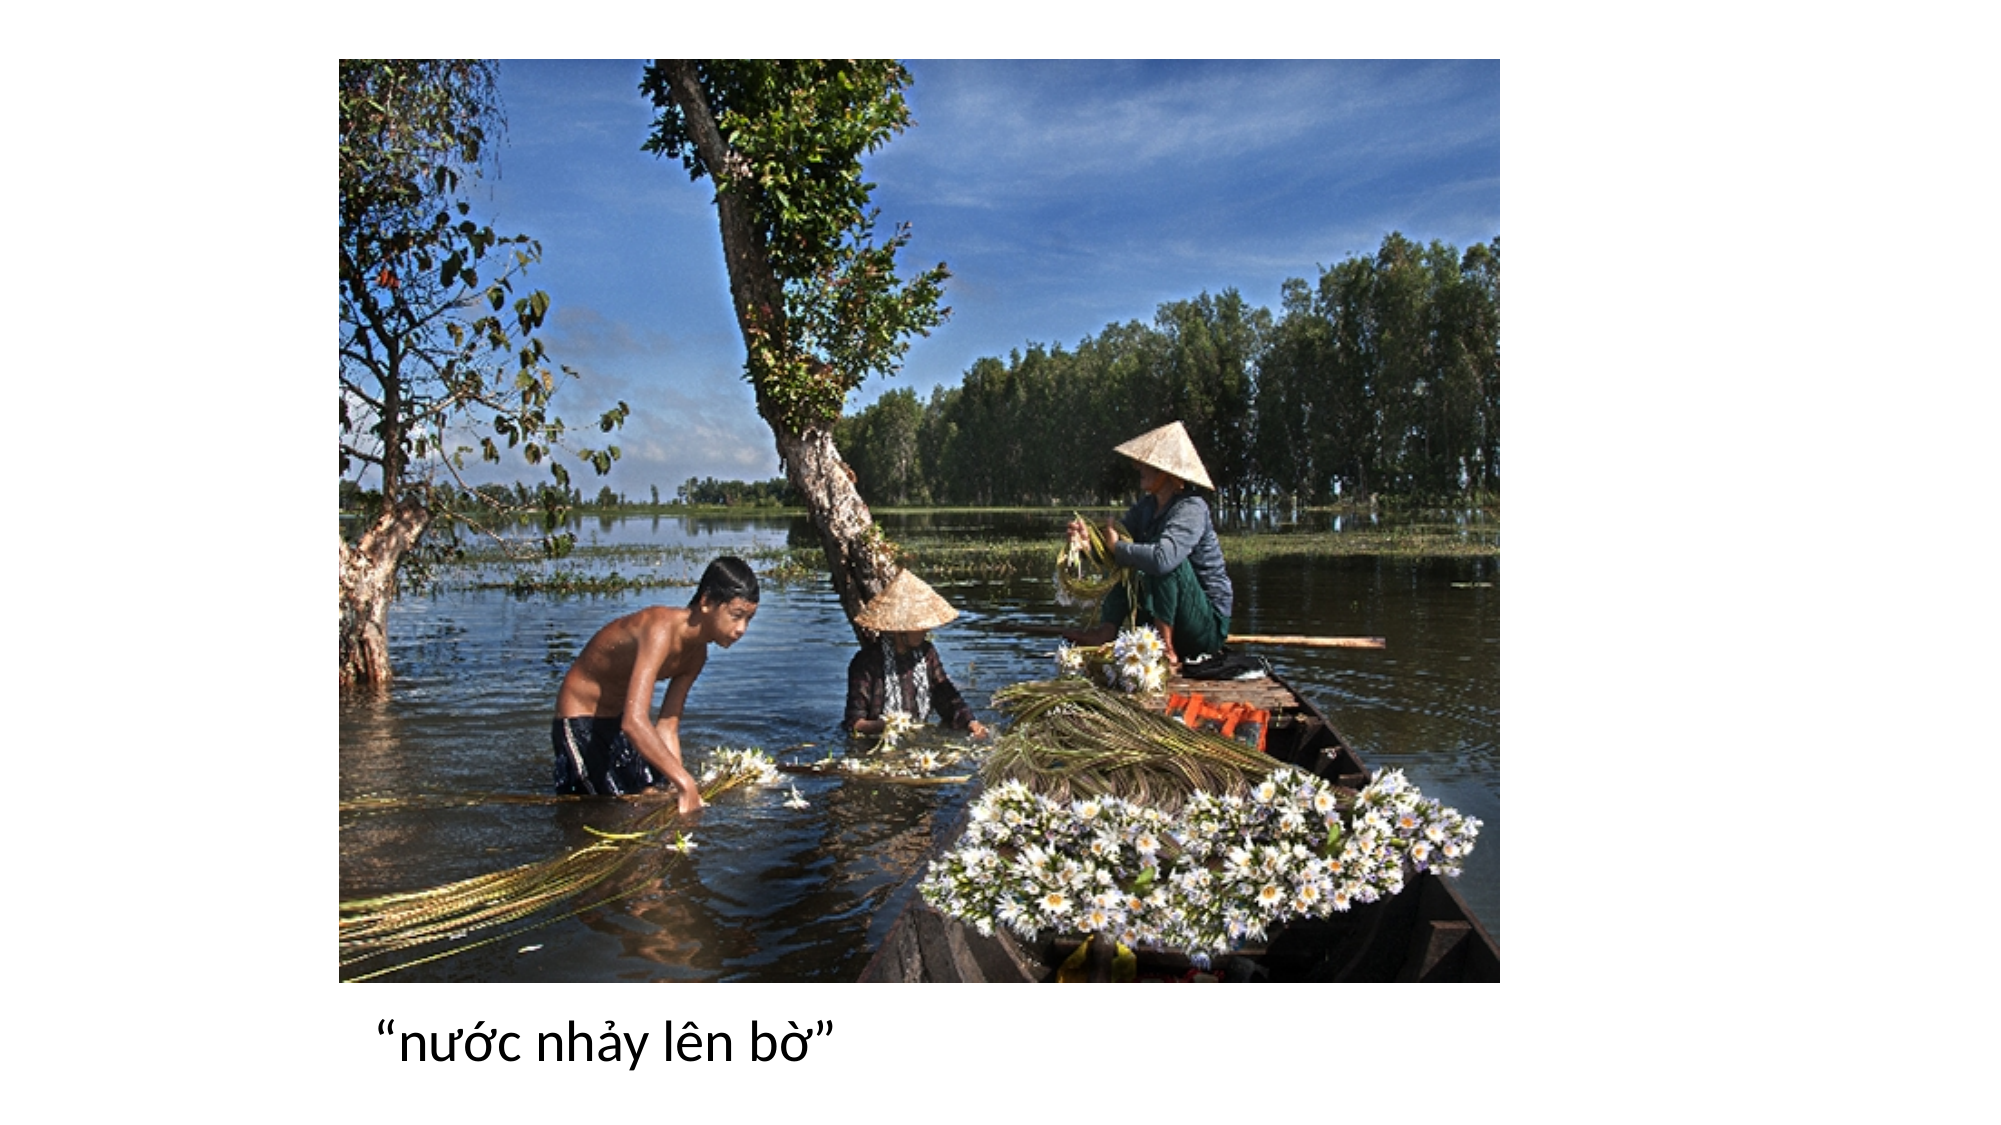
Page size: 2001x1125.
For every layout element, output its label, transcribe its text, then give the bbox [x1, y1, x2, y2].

picture [339, 59, 1500, 983]
list “nước nhảy lên bờ” [358, 1004, 1689, 1096]
